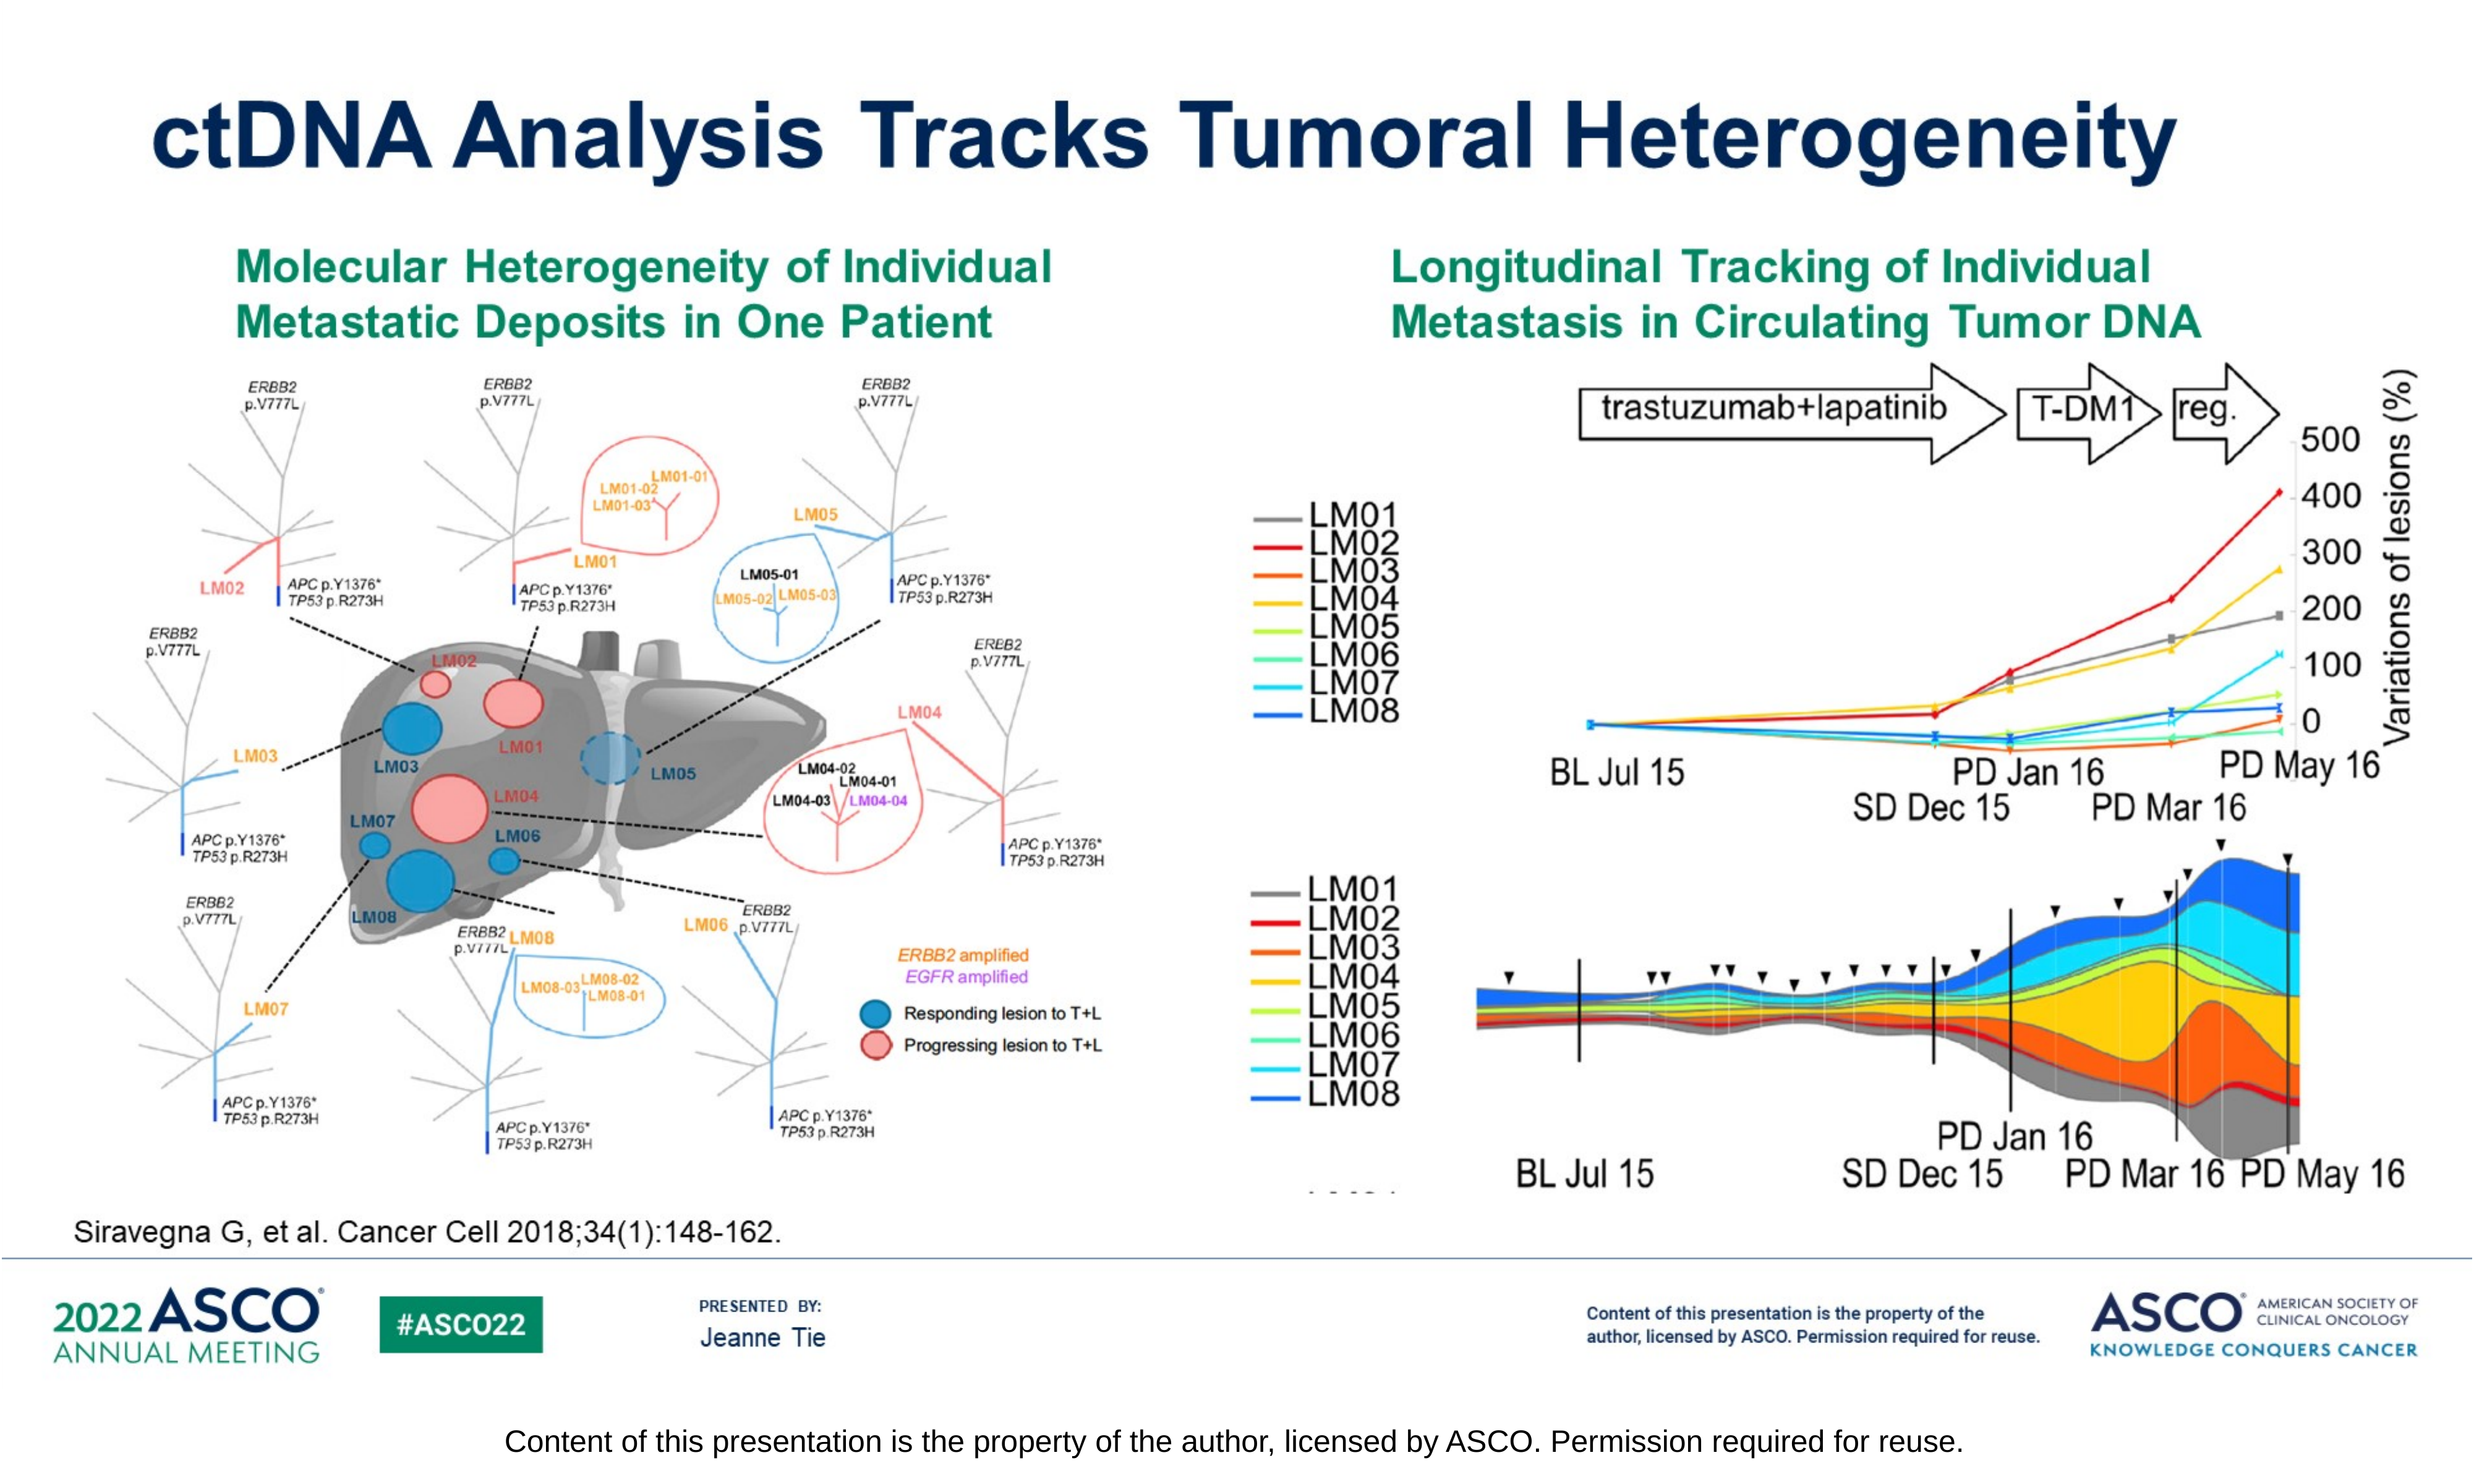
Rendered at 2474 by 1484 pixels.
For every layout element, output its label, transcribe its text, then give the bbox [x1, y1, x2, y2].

picture [2, 0, 2472, 1389]
text_box Content of this presentation is the property of the author, licensed by ASCO. Permission required for reuse. [0, 1399, 2474, 1477]
